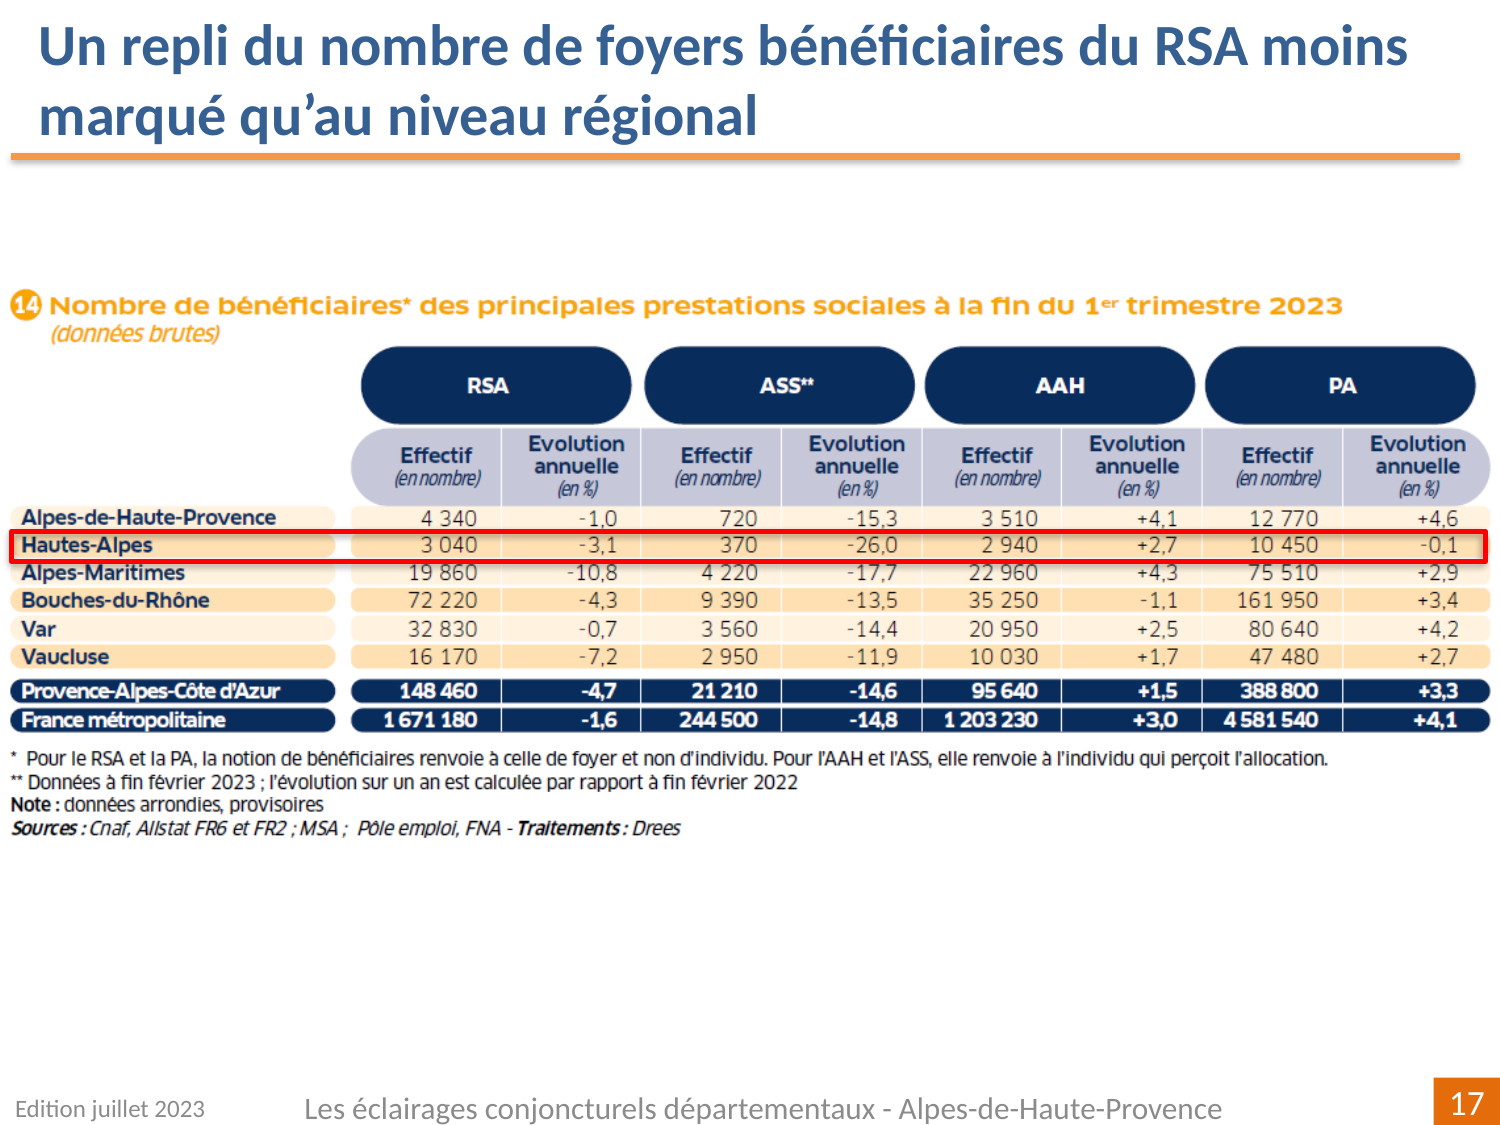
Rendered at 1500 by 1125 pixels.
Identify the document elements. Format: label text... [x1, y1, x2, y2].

slide_number 17 [1433, 1077, 1500, 1125]
text_box Un repli du nombre de foyers bénéficiaires du RSA moins marqué qu’au niveau régional [24, 0, 1500, 155]
footer Les éclairages conjoncturels départementaux - Alpes-de-Haute-Provence [350, 1077, 1249, 1125]
picture [0, 282, 1500, 843]
slide_number Edition juillet 2023 [0, 1077, 350, 1125]
